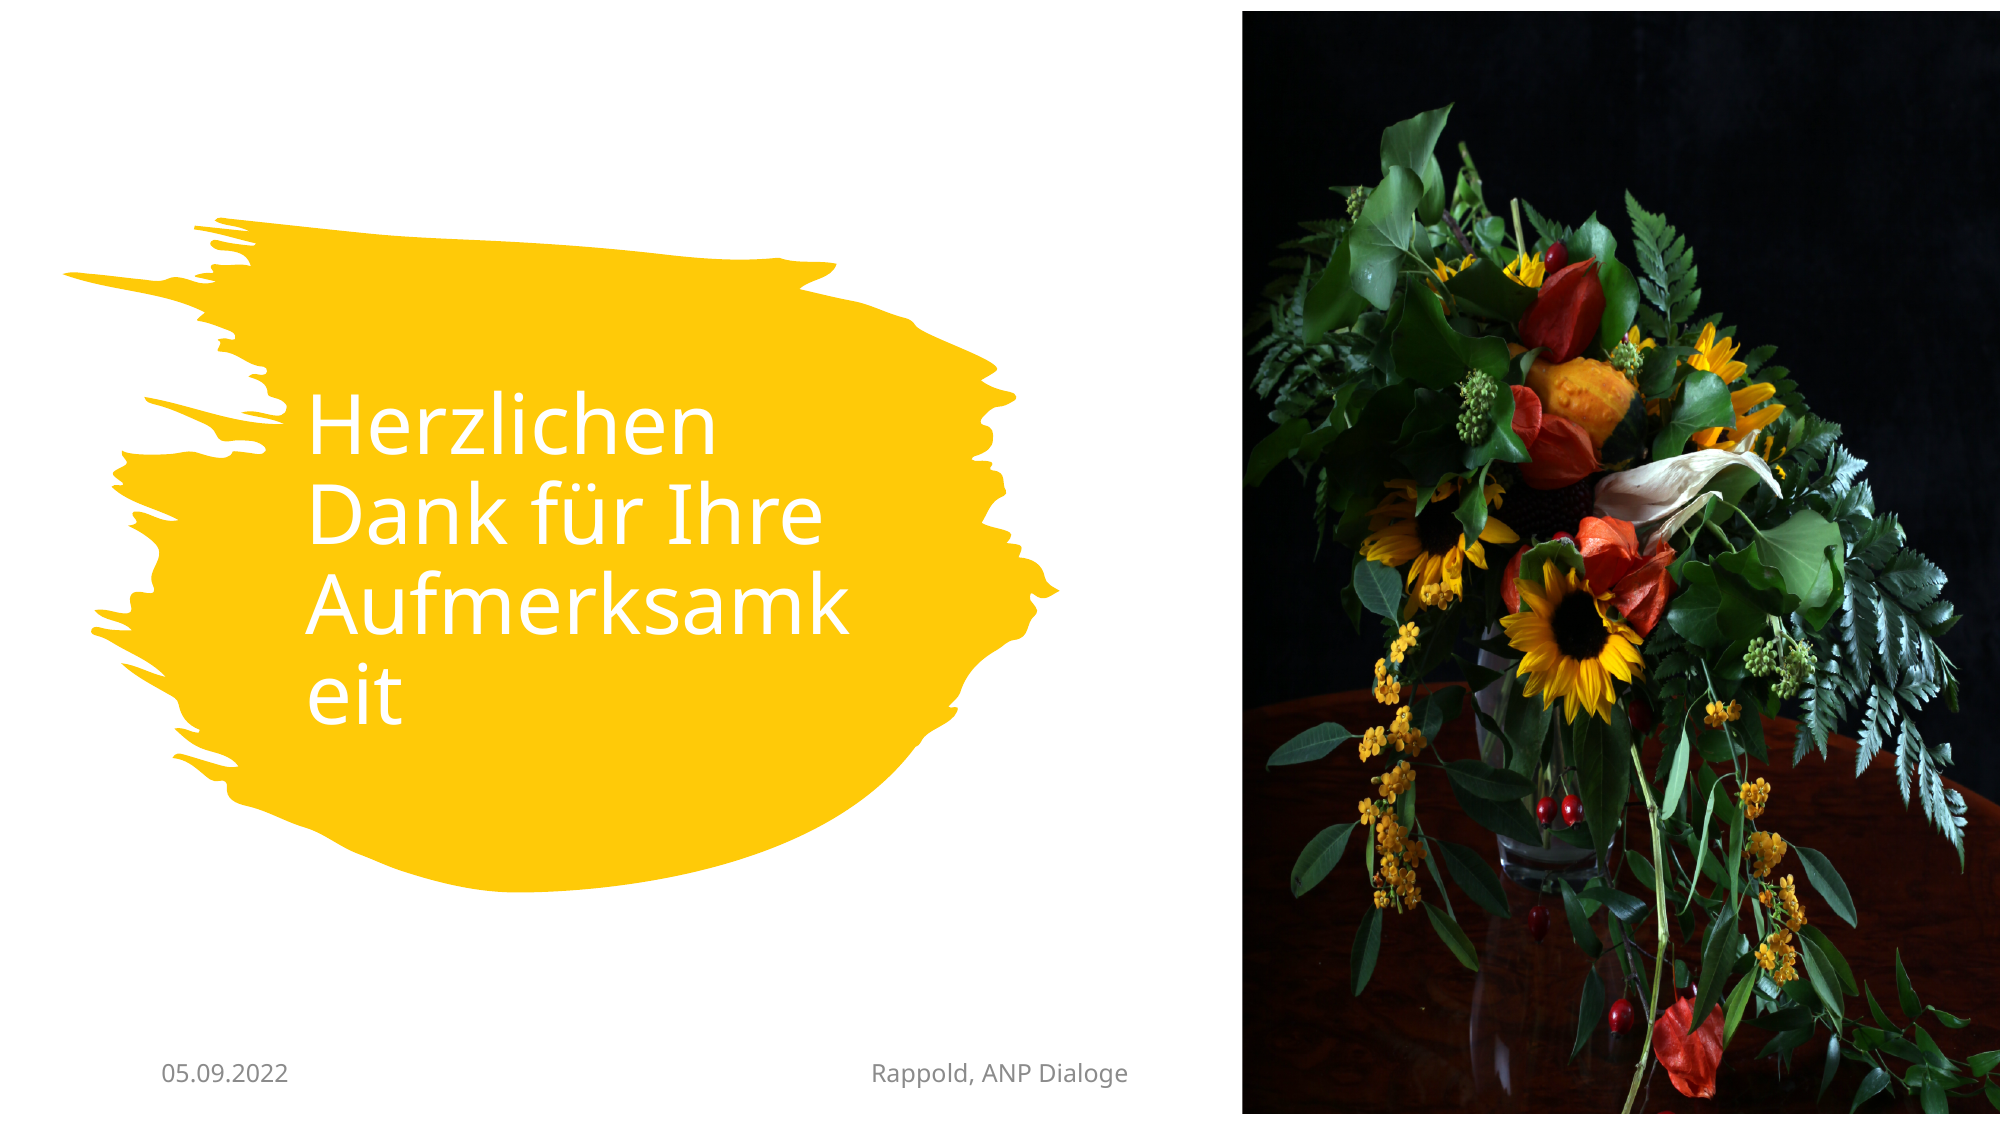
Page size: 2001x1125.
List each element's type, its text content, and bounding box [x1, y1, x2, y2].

picture [1242, 11, 2000, 1114]
footer Rappold, ANP Dialoge [662, 1042, 1242, 1103]
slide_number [146, 1042, 597, 1103]
title Herzlichen Dank für Ihre Aufmerksamkeit [290, 367, 903, 758]
